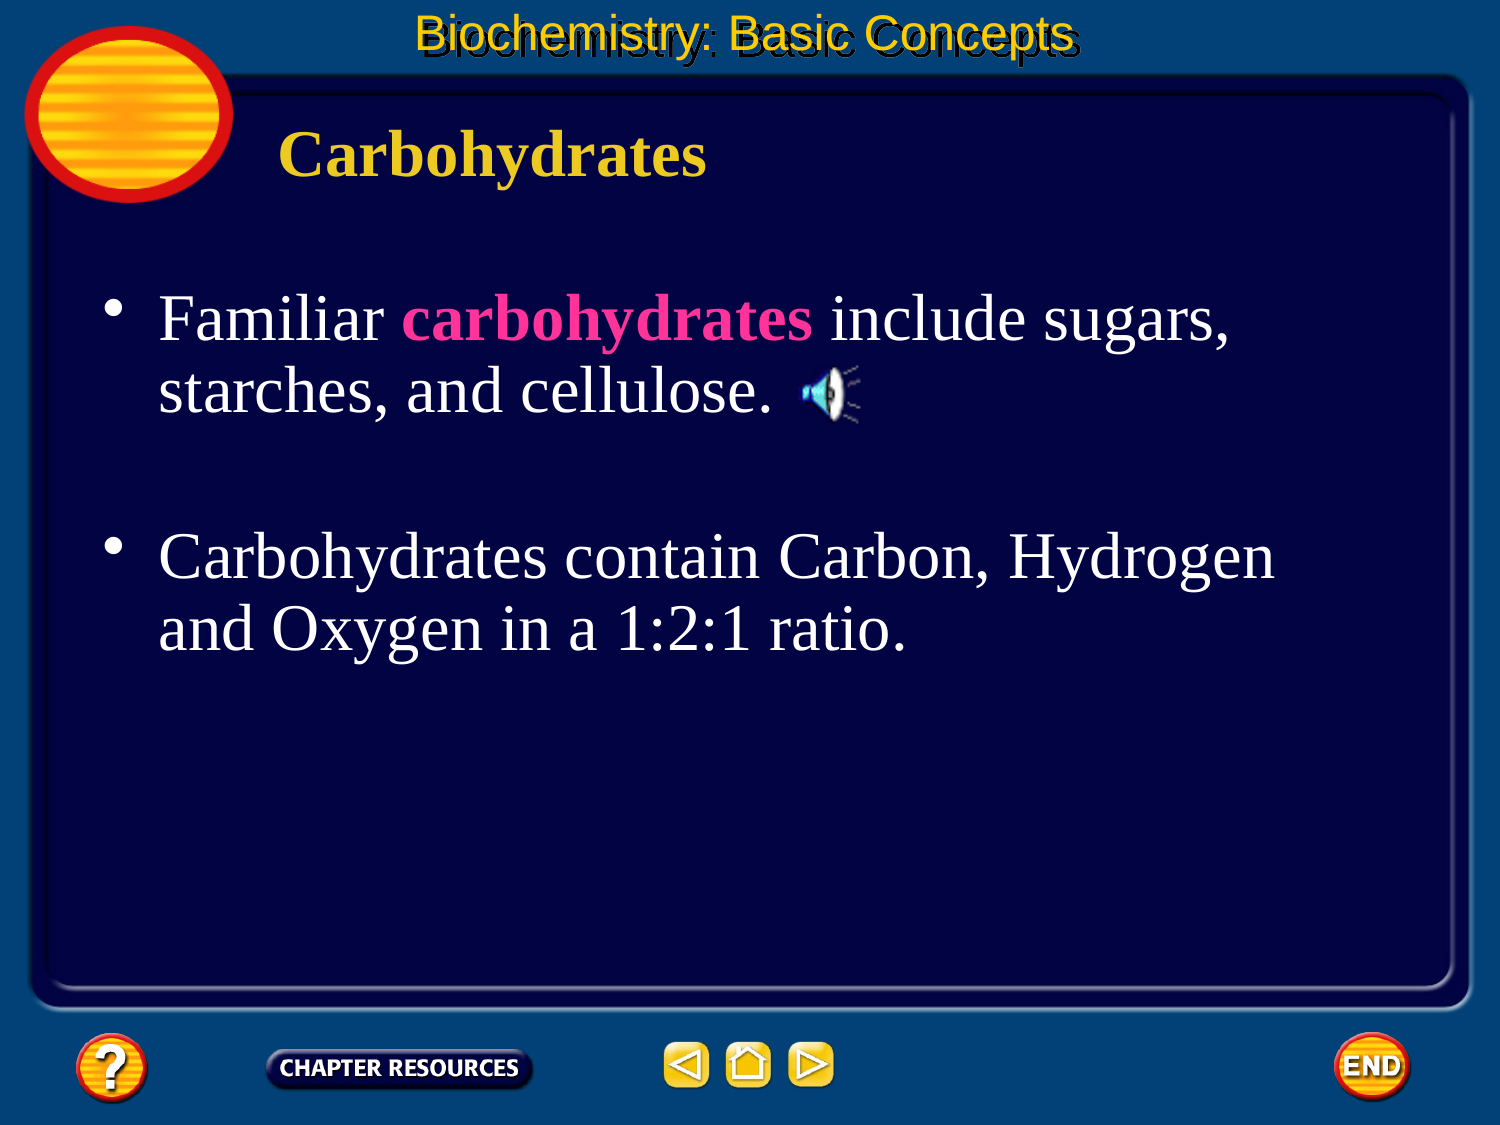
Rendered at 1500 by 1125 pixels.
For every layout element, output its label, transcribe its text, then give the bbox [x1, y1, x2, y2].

text_box Biochemistry: Basic Concepts [399, 0, 1090, 69]
text_box Carbohydrates [262, 111, 938, 199]
text_box Familiar carbohydrates include sugars, starches, and cellulose. [87, 275, 1400, 435]
picture [0, 0, 1500, 1125]
text_box Carbohydrates contain Carbon, Hydrogen and Oxygen in a 1:2:1 ratio. [87, 514, 1400, 673]
